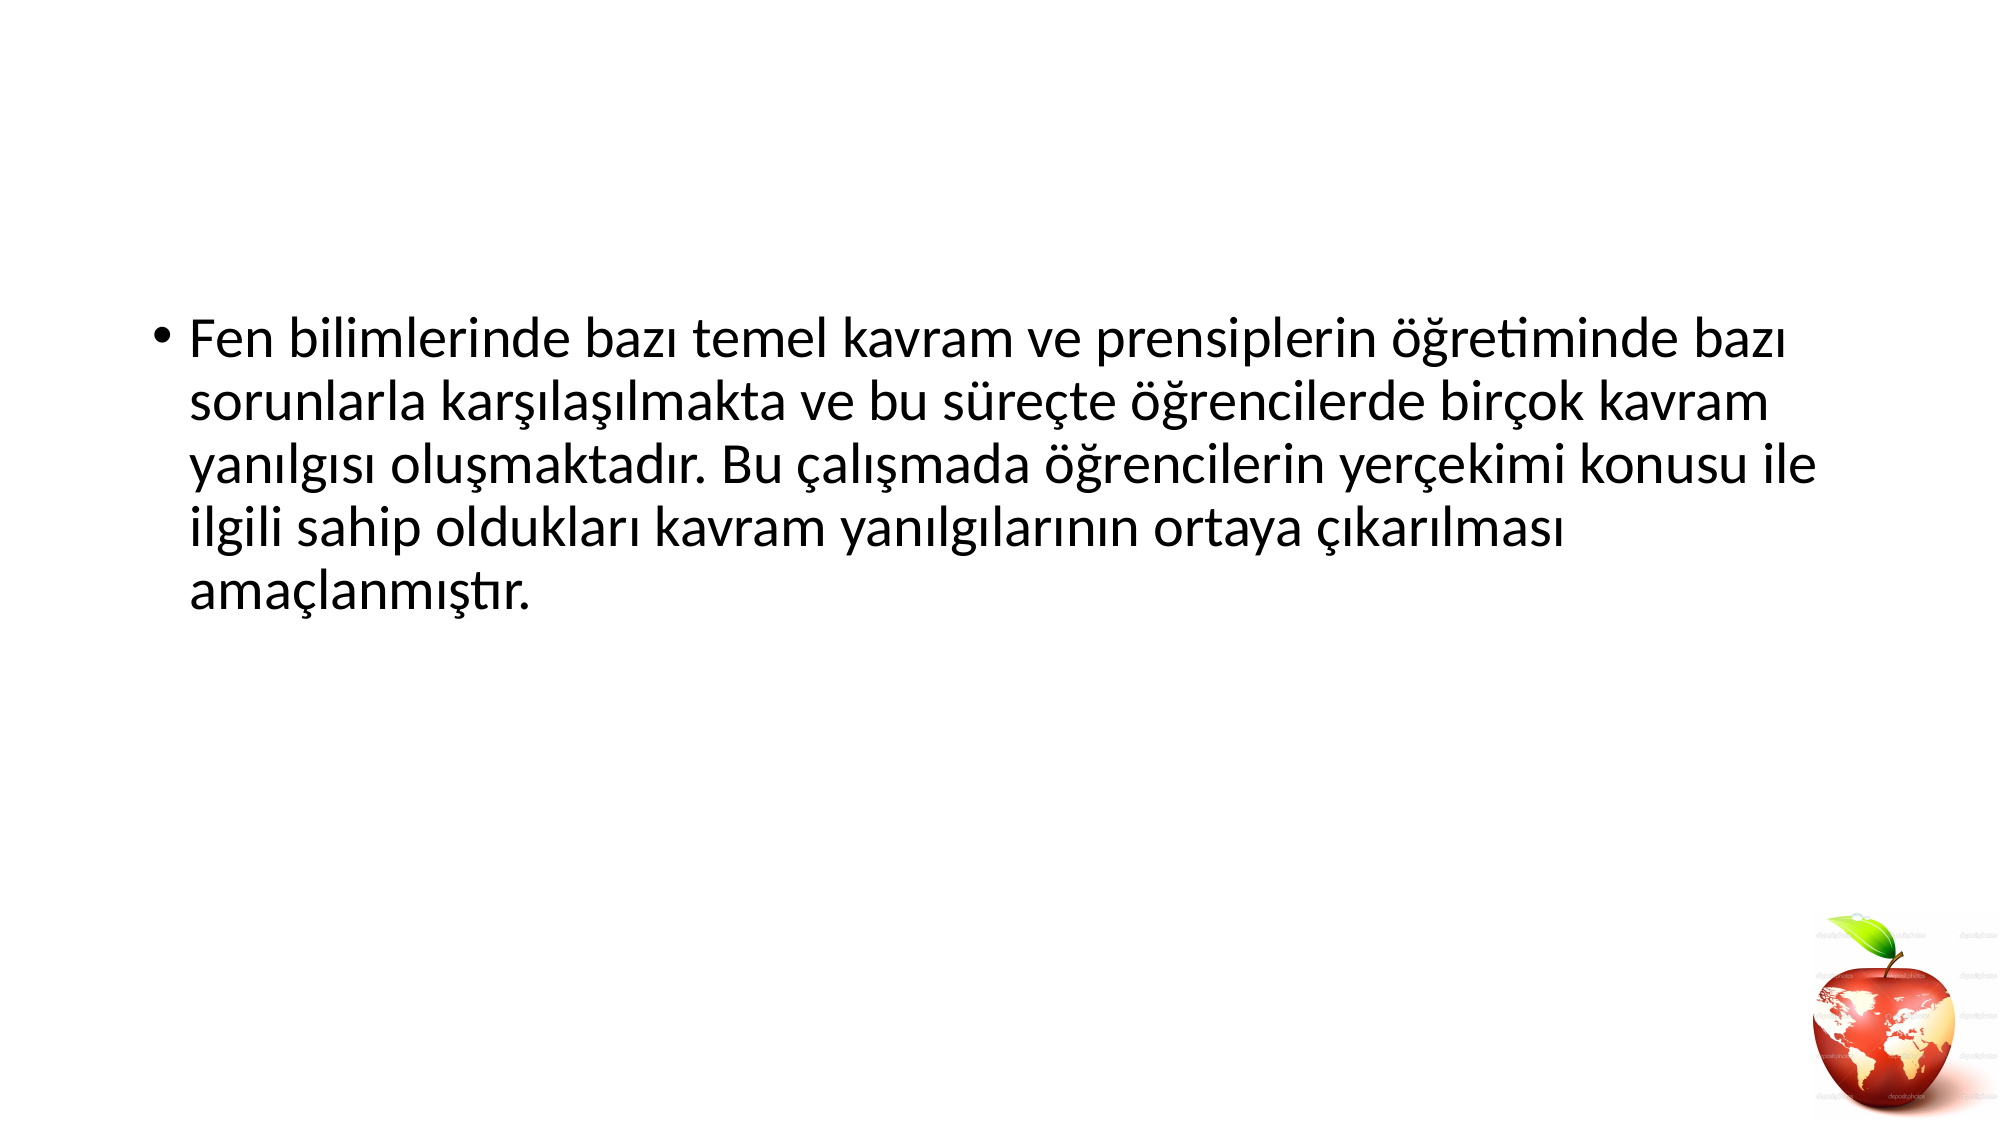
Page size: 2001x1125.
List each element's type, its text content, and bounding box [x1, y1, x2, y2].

list Fen bilimlerinde bazı temel kavram ve prensiplerin öğretiminde bazı sorunlarla karşılaşılmakta ve bu süreçte öğrencilerde birçok kavram yanılgısı oluşmaktadır. Bu çalışmada öğrencilerin yerçekimi konusu ile ilgili sahip oldukları kavram yanılgılarının ortaya çıkarılması amaçlanmıştır. [137, 299, 1863, 1014]
picture [1813, 913, 2000, 1119]
